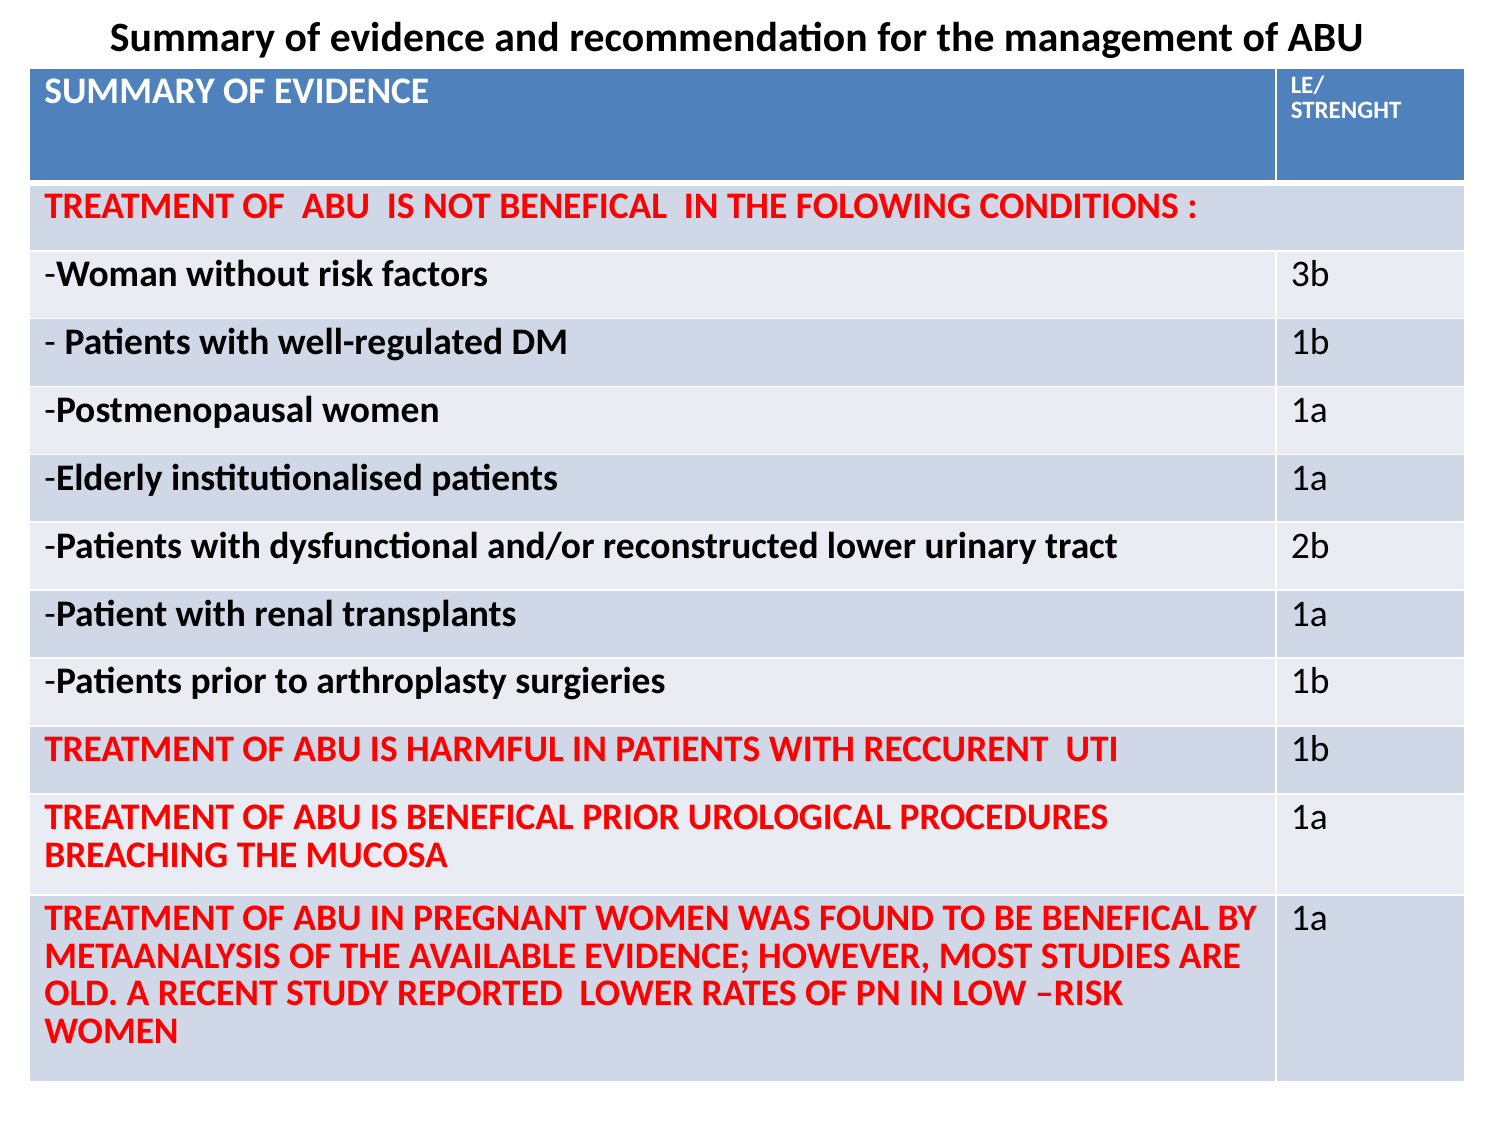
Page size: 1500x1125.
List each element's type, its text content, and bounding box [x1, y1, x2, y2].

text_box Summary of evidence and recommendation for the management of ABU [95, 2, 1380, 67]
table_header LE/ STRENGHT [1277, 69, 1464, 180]
table_cell -Woman without risk factors [30, 252, 1275, 318]
table_cell 1a [1277, 591, 1464, 657]
table_cell TREATMENT OF ABU IS HARMFUL IN PATIENTS WITH RECCURENT UTI [30, 727, 1275, 793]
table_cell - Patients with well-regulated DM [30, 319, 1275, 386]
table_cell -Elderly institutionalised patients [30, 455, 1275, 521]
table_header SUMMARY OF EVIDENCE [30, 69, 1275, 180]
table_cell 2b [1277, 523, 1464, 589]
table_cell TREATMENT OF ABU IS NOT BENEFICAL IN THE FOLOWING CONDITIONS : [30, 186, 1464, 250]
table_cell 1a [1277, 795, 1464, 894]
table_cell -Patients prior to arthroplasty surgieries [30, 659, 1275, 725]
table_cell 1a [1277, 387, 1464, 454]
table_cell 1b [1277, 659, 1464, 725]
table_cell -Patients with dysfunctional and/or reconstructed lower urinary tract [30, 523, 1275, 589]
table_cell 1b [1277, 319, 1464, 386]
table_cell 3b [1277, 252, 1464, 318]
table_cell TREATMENT OF ABU IN PREGNANT WOMEN WAS FOUND TO BE BENEFICAL BY METAANALYSIS OF THE AVAILABLE EVIDENCE; HOWEVER, MOST STUDIES ARE OLD. A RECENT STUDY REPORTED LOWER RATES OF PN IN LOW –RISK WOMEN [30, 896, 1275, 1081]
table_cell 1a [1277, 455, 1464, 521]
table_cell -Postmenopausal women [30, 387, 1275, 454]
table_cell TREATMENT OF ABU IS BENEFICAL PRIOR UROLOGICAL PROCEDURES BREACHING THE MUCOSA [30, 795, 1275, 894]
table_cell -Patient with renal transplants [30, 591, 1275, 657]
table_cell 1b [1277, 727, 1464, 793]
table_cell 1a [1277, 896, 1464, 1081]
